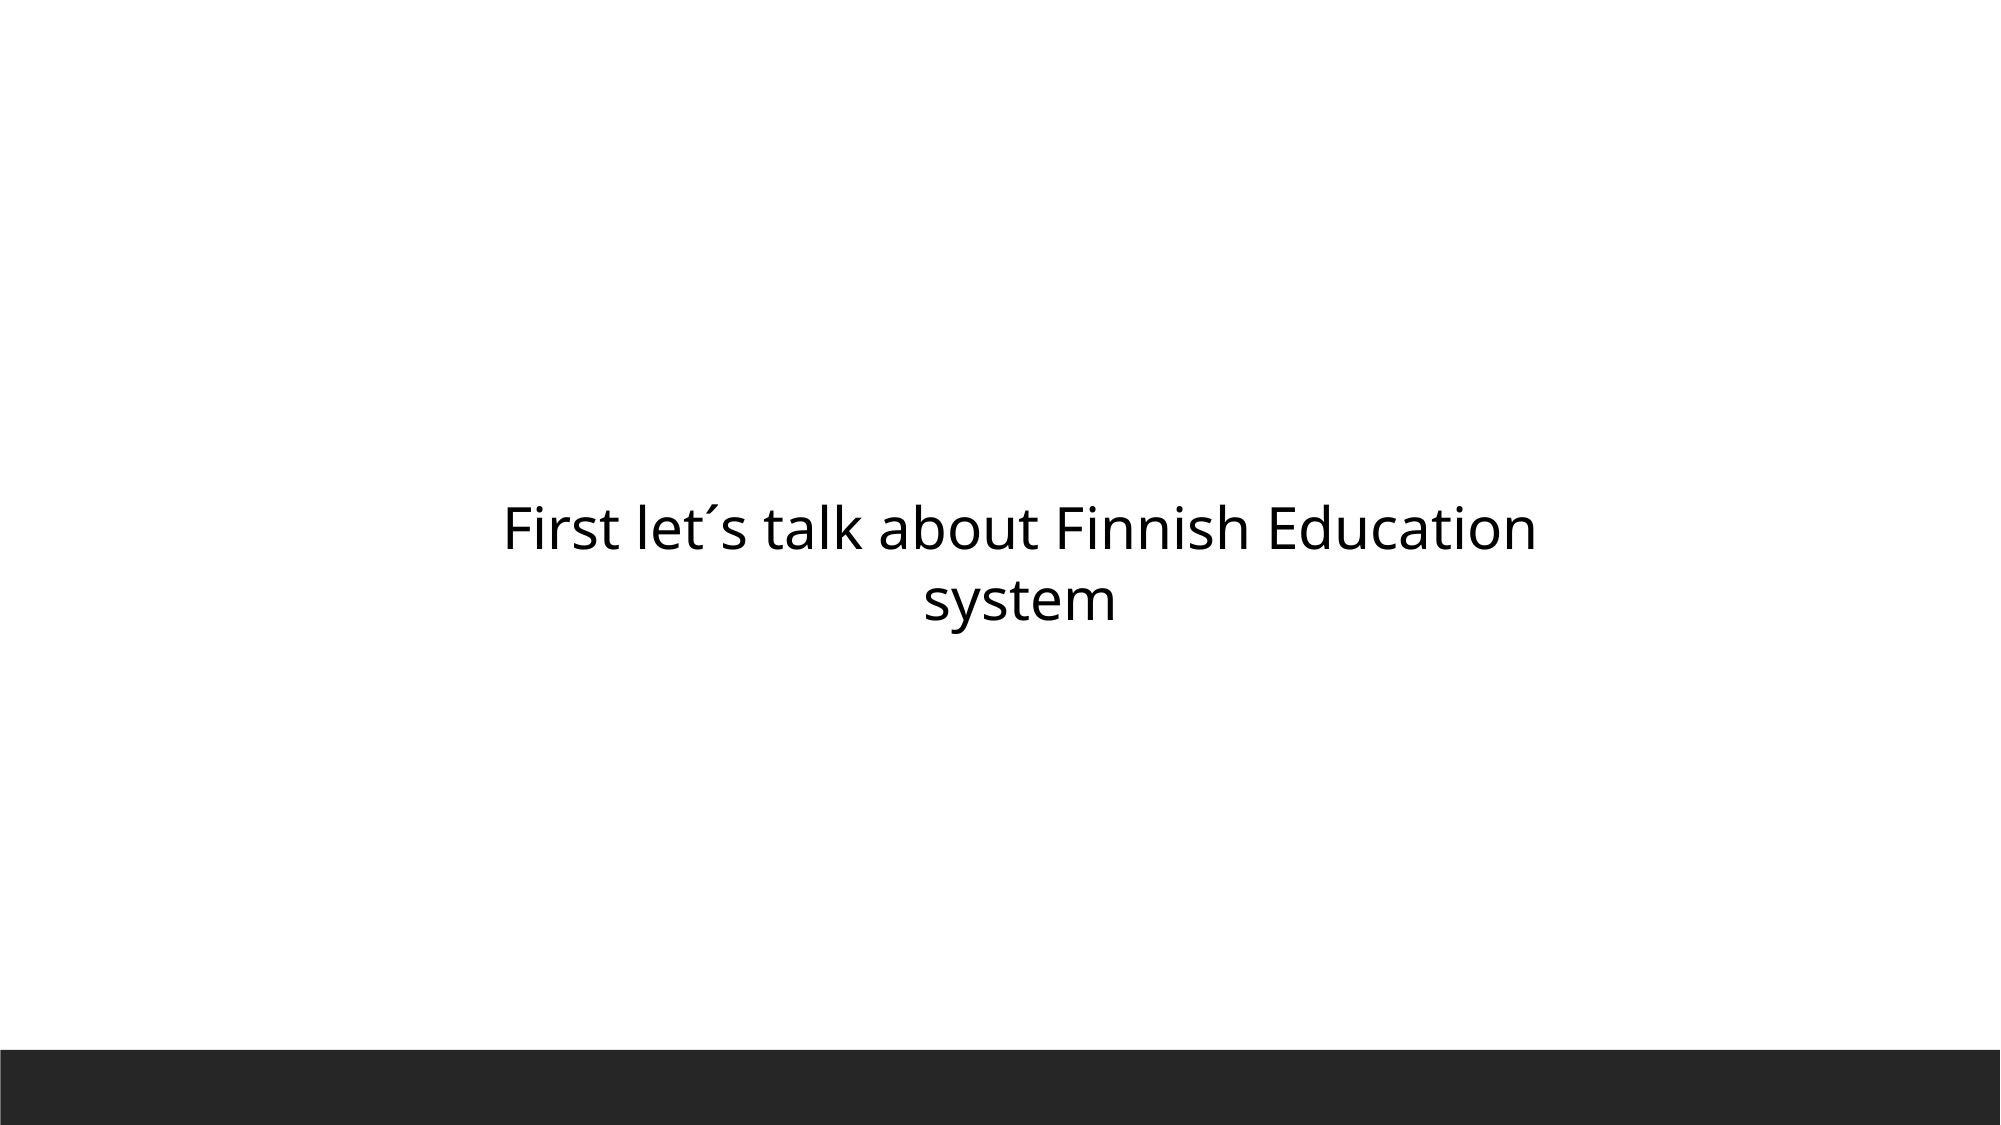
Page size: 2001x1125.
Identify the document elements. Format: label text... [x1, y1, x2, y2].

text_box First let´s talk about Finnish Education system [433, 484, 1608, 639]
